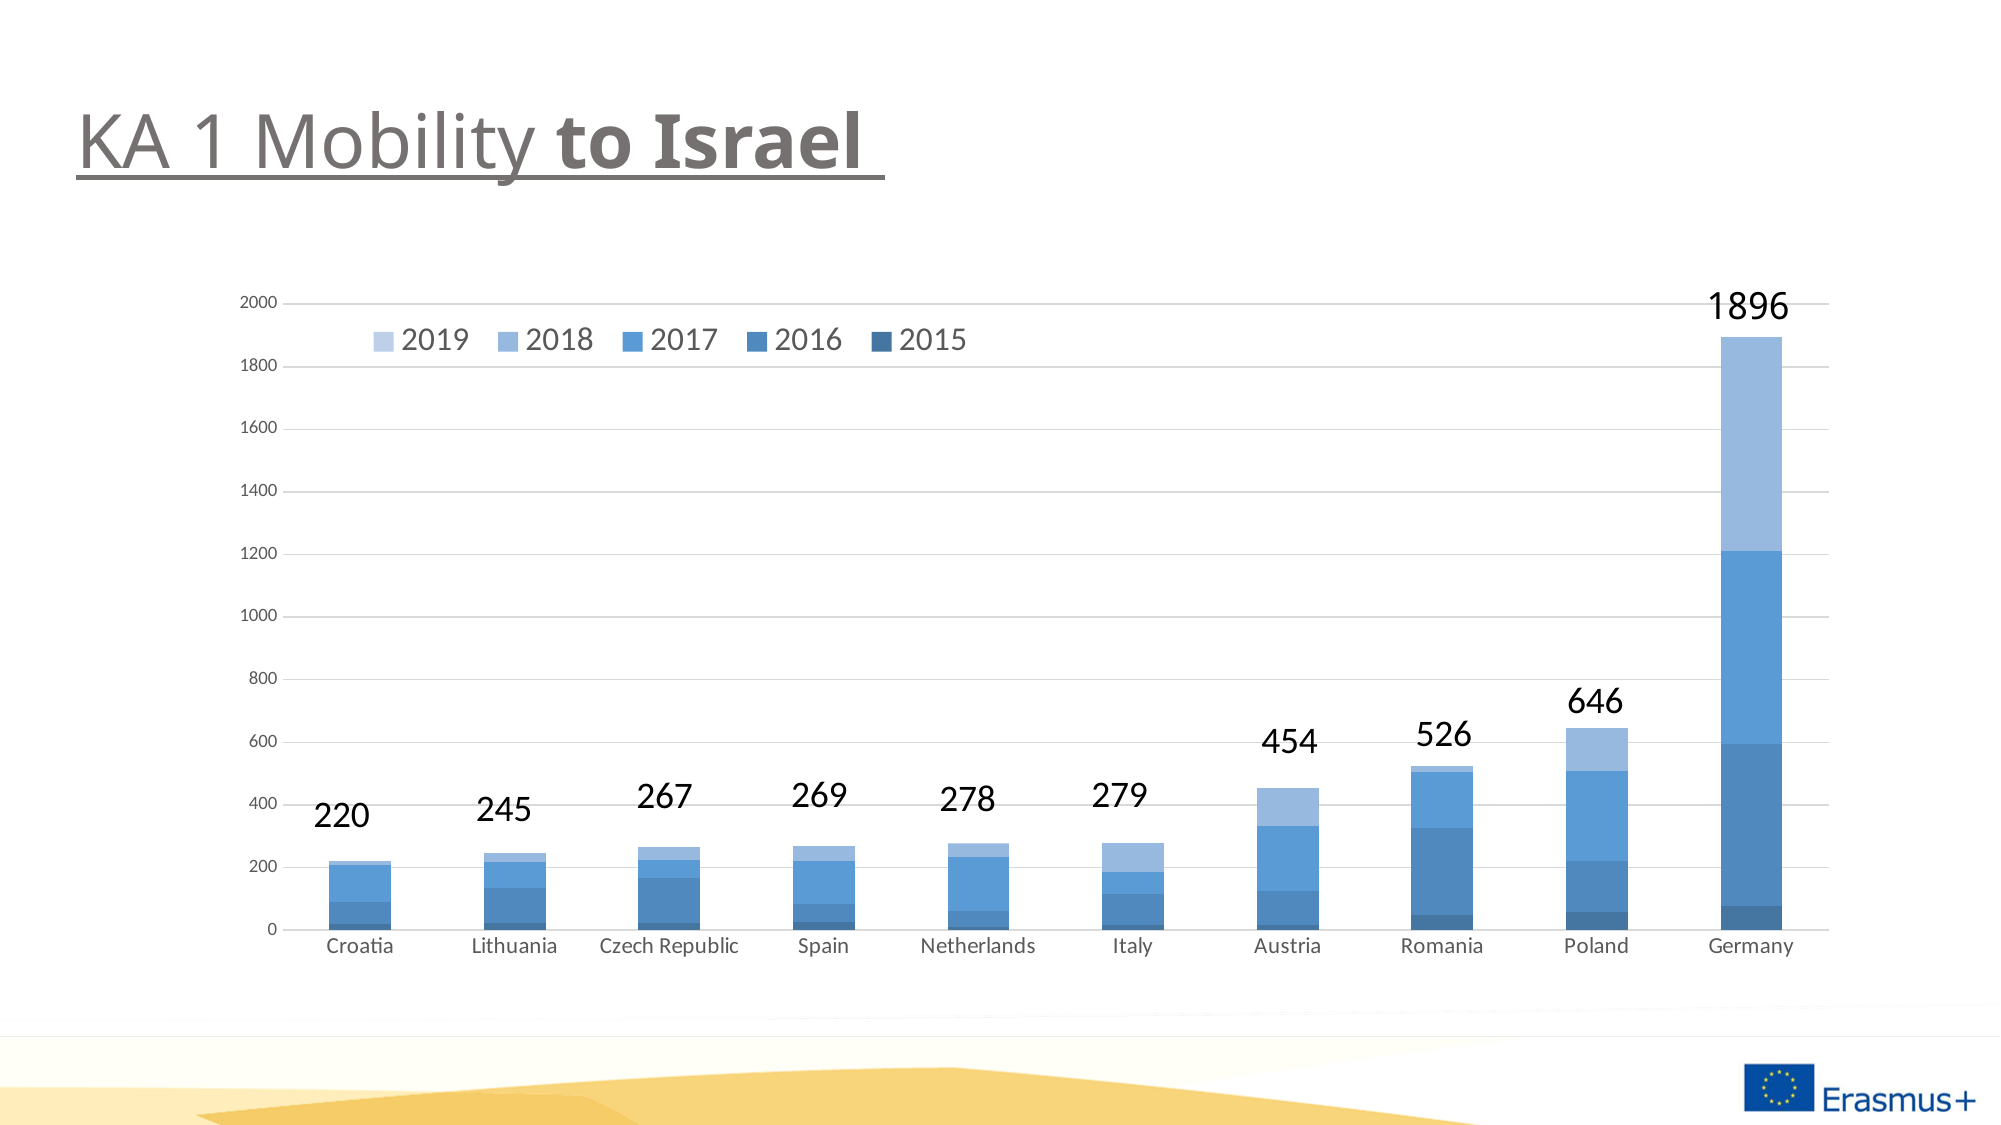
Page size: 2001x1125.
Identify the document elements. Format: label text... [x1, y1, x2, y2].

text_box KA 1 Mobility to Israel [61, 0, 1787, 193]
picture [0, 997, 2000, 1125]
chart [223, 245, 1863, 1001]
